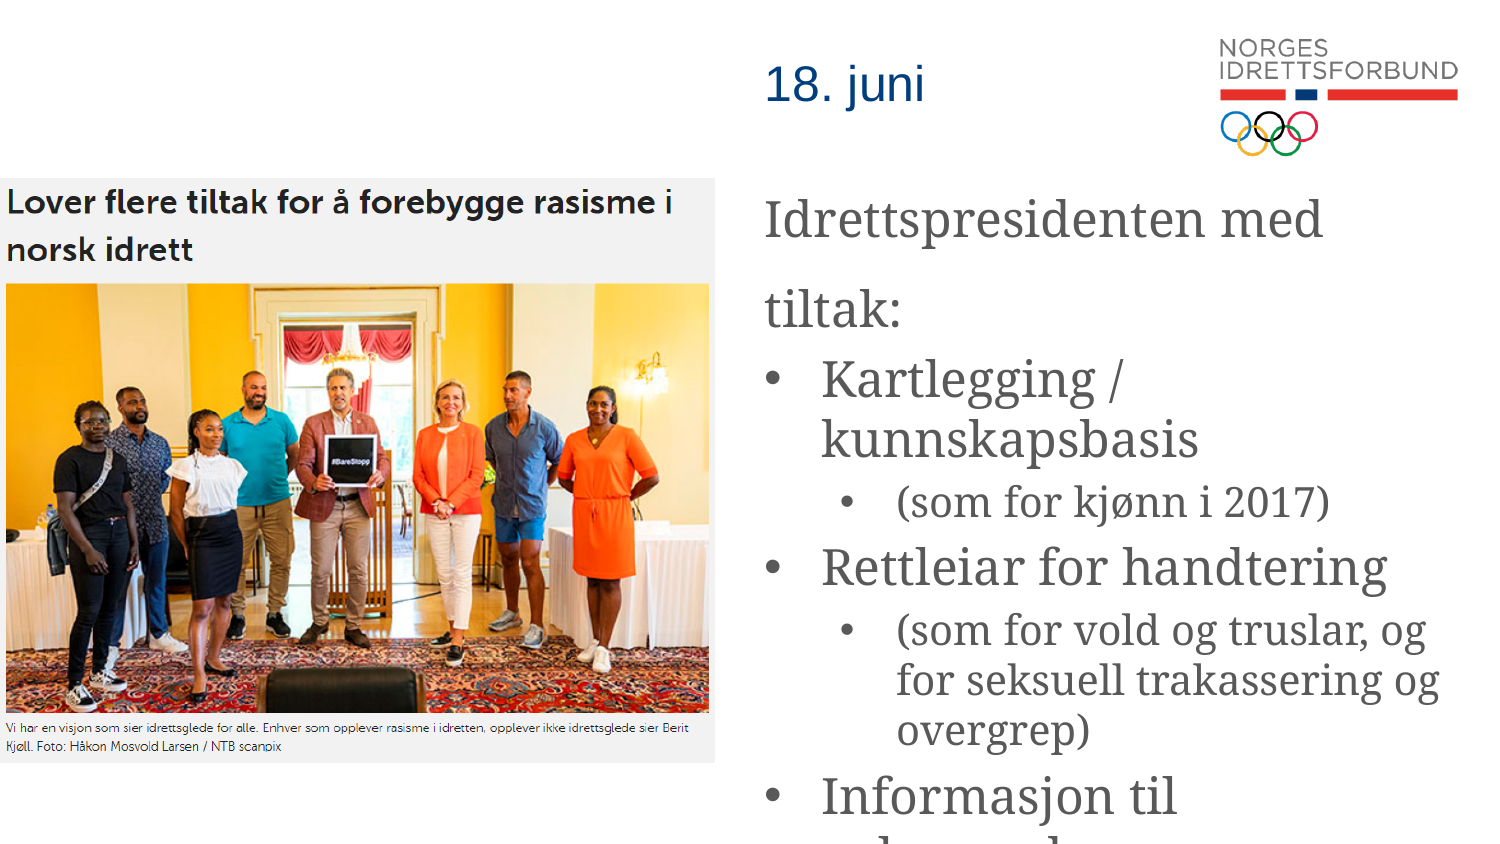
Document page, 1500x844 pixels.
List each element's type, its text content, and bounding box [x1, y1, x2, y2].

picture [1189, 8, 1488, 186]
text_box 18. juni [750, 43, 1424, 225]
picture [0, 177, 715, 763]
list Idrettspresidenten med tiltak: Kartlegging / kunnskapsbasis (som for kjønn i 2017) Rettleiar for handtering (som for vold og truslar, og for seksuell trakassering og overgrep) Informasjon til valnemnder (kurs/rettleiar) [750, 150, 1465, 800]
